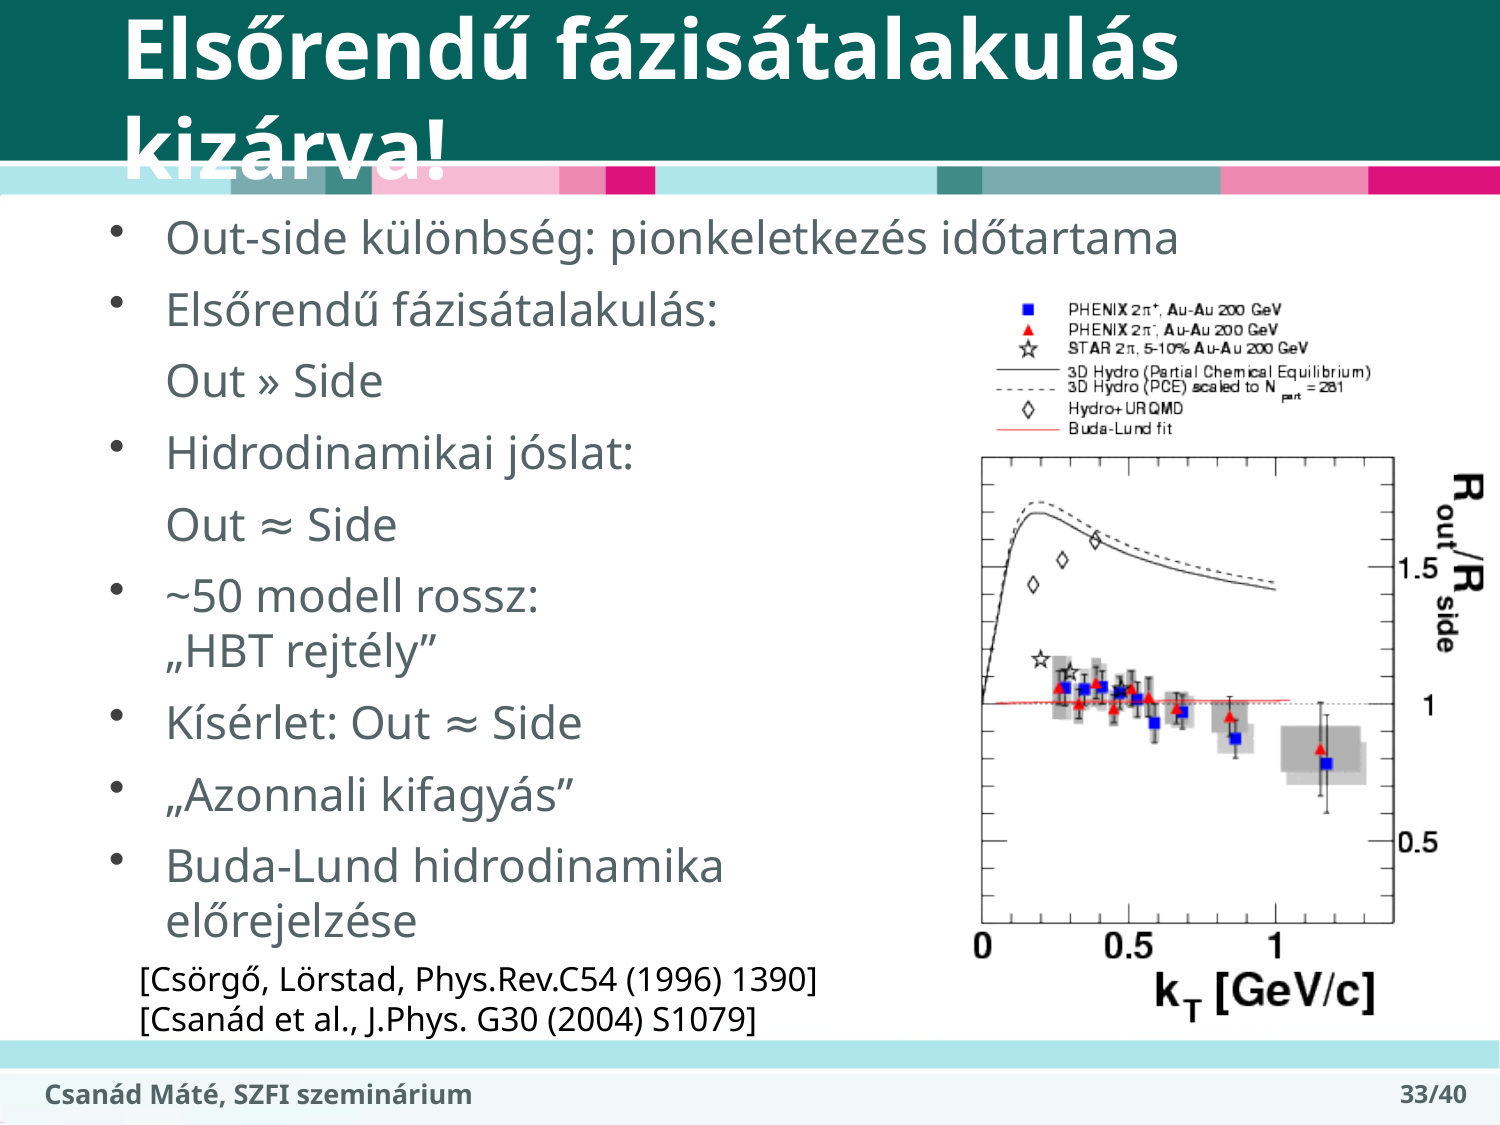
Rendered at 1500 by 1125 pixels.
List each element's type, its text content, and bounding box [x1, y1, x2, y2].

list Out-side különbség: pionkeletkezés időtartama Elsőrendű fázisátalakulás: Out » Side Hidrodinamikai jóslat: Out ≈ Side ~50 modell rossz: „HBT rejtély” Kísérlet: Out ≈ Side „Azonnali kifagyás” Buda-Lund hidrodinamika előrejelzése [105, 201, 1430, 1036]
footer Csanád Máté, SZFI szeminárium [29, 1070, 798, 1110]
text_box [Csörgő, Lörstad, Phys.Rev.C54 (1996) 1390] [Csanád et al., J.Phys. G30 (2004) S1079] [124, 950, 985, 1046]
picture [0, 0, 1500, 1125]
title Elsőrendű fázisátalakulás kizárva! [105, 26, 1463, 166]
slide_number 33/40 [1352, 1070, 1483, 1107]
